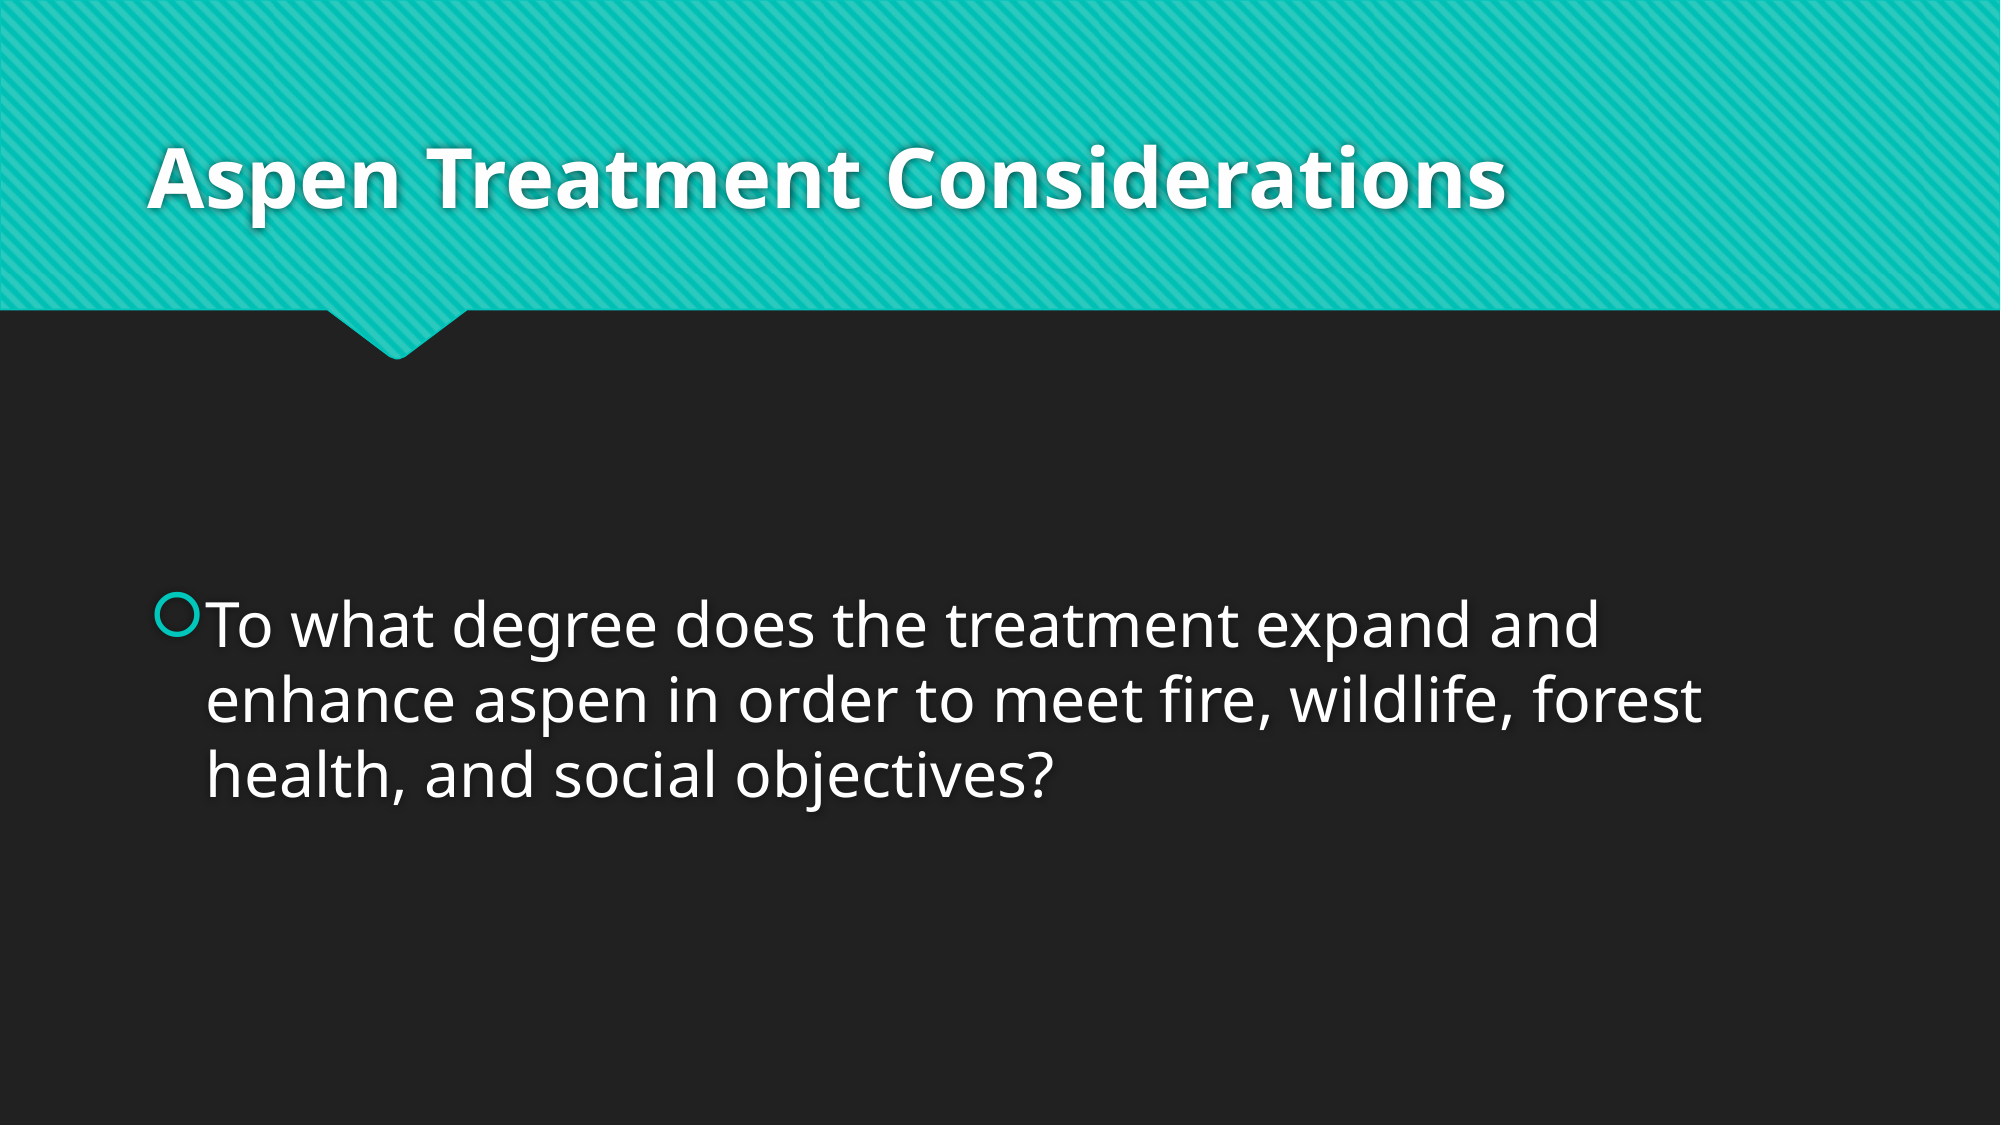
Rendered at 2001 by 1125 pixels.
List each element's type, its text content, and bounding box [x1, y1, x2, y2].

title Aspen Treatment Considerations [132, 73, 1868, 233]
list To what degree does the treatment expand and enhance aspen in order to meet fire, wildlife, forest health, and social objectives? [134, 364, 1866, 962]
